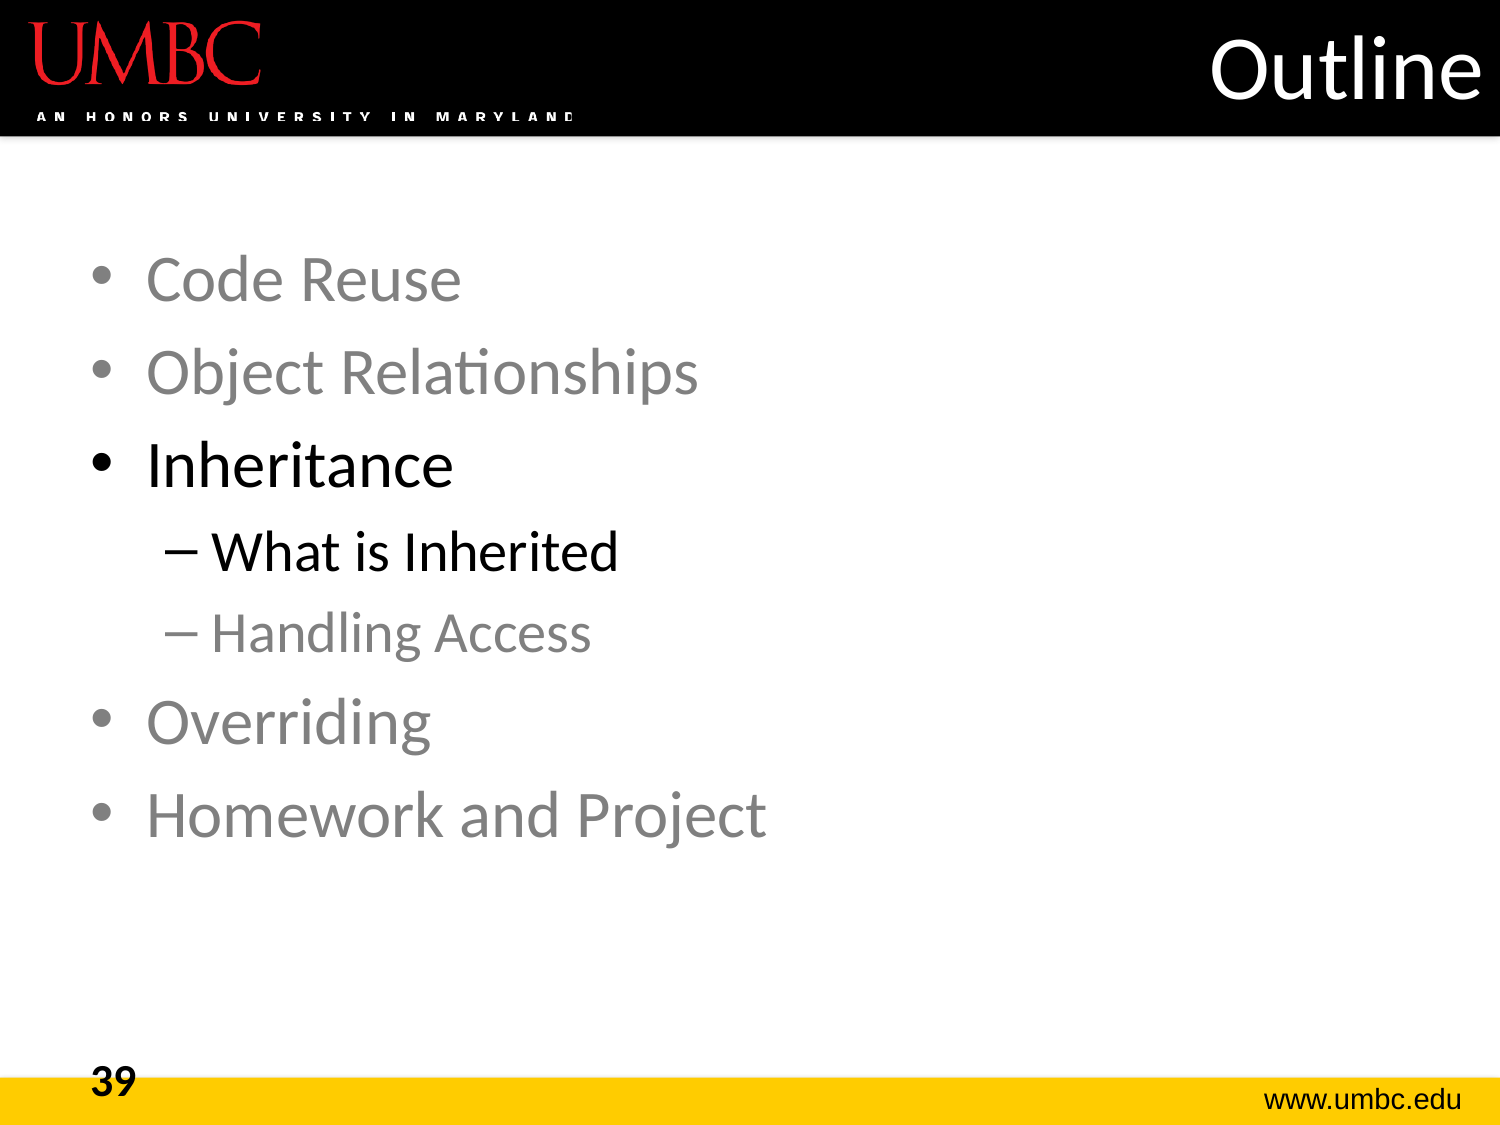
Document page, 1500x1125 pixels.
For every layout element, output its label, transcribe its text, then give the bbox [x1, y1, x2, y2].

slide_number 39 [75, 1042, 425, 1103]
title Outline [150, 0, 1500, 188]
list Code Reuse Object Relationships Inheritance What is Inherited Handling Access Overriding Homework and Project [75, 226, 1425, 1005]
